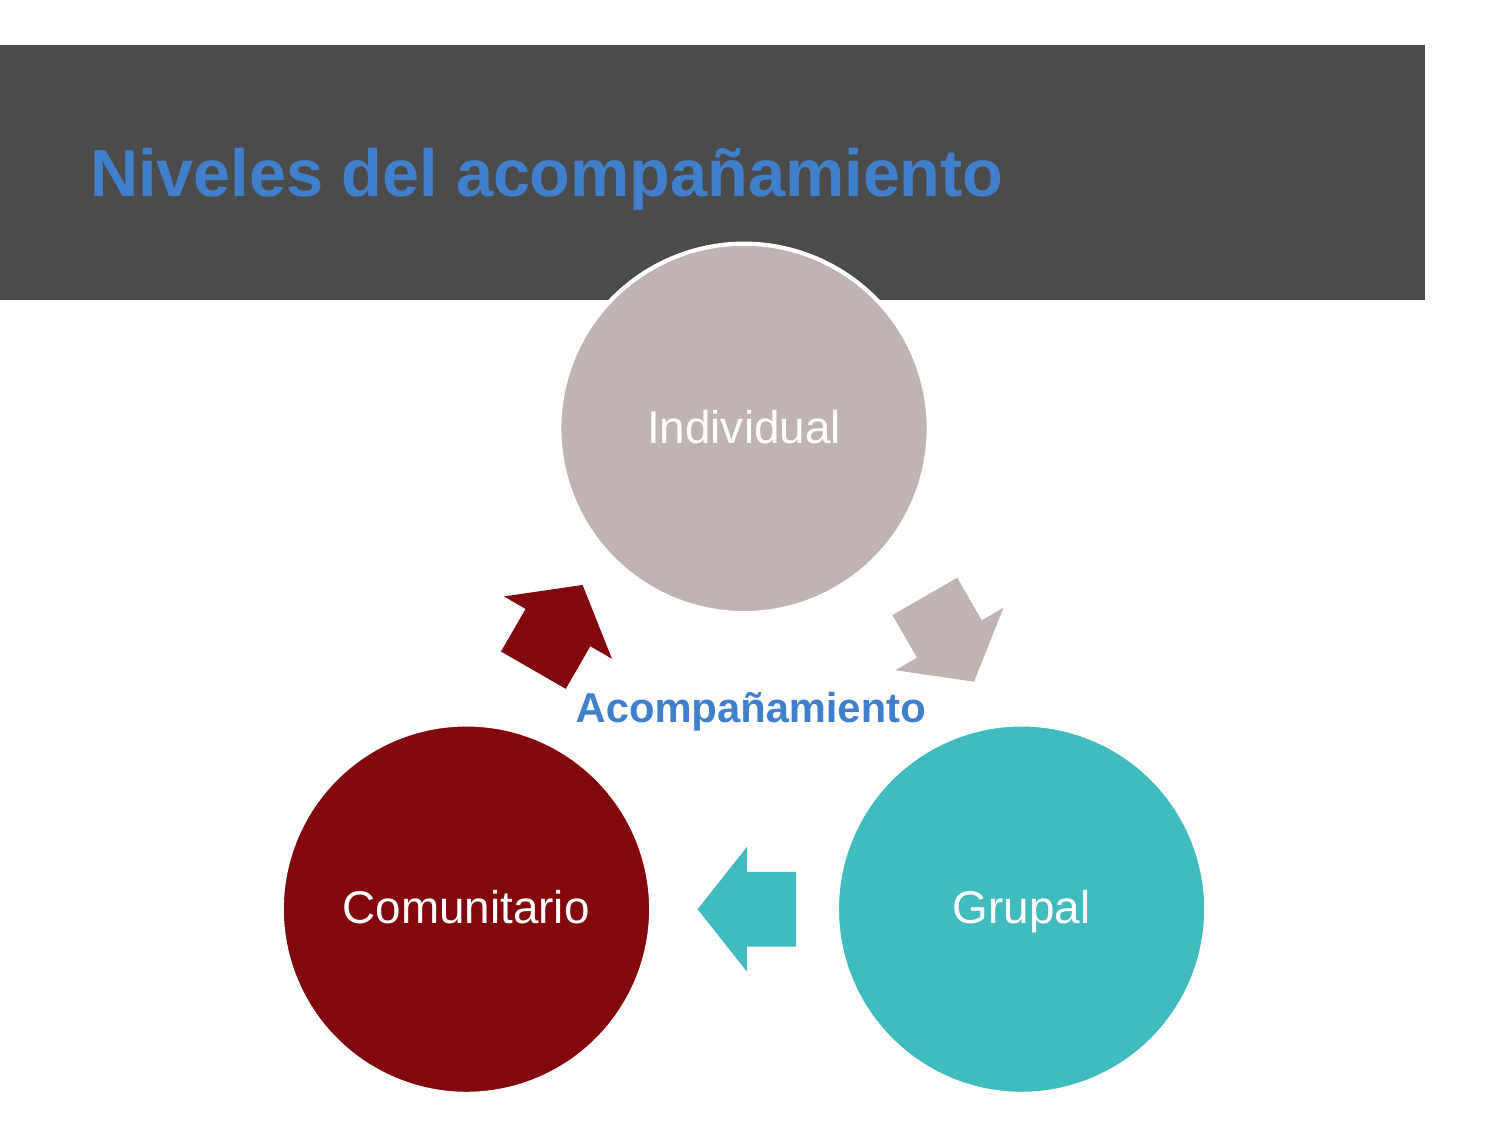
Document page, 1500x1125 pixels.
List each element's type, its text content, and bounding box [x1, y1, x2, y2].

title Niveles del acompañamiento [74, 44, 1426, 245]
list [64, 243, 1424, 1095]
